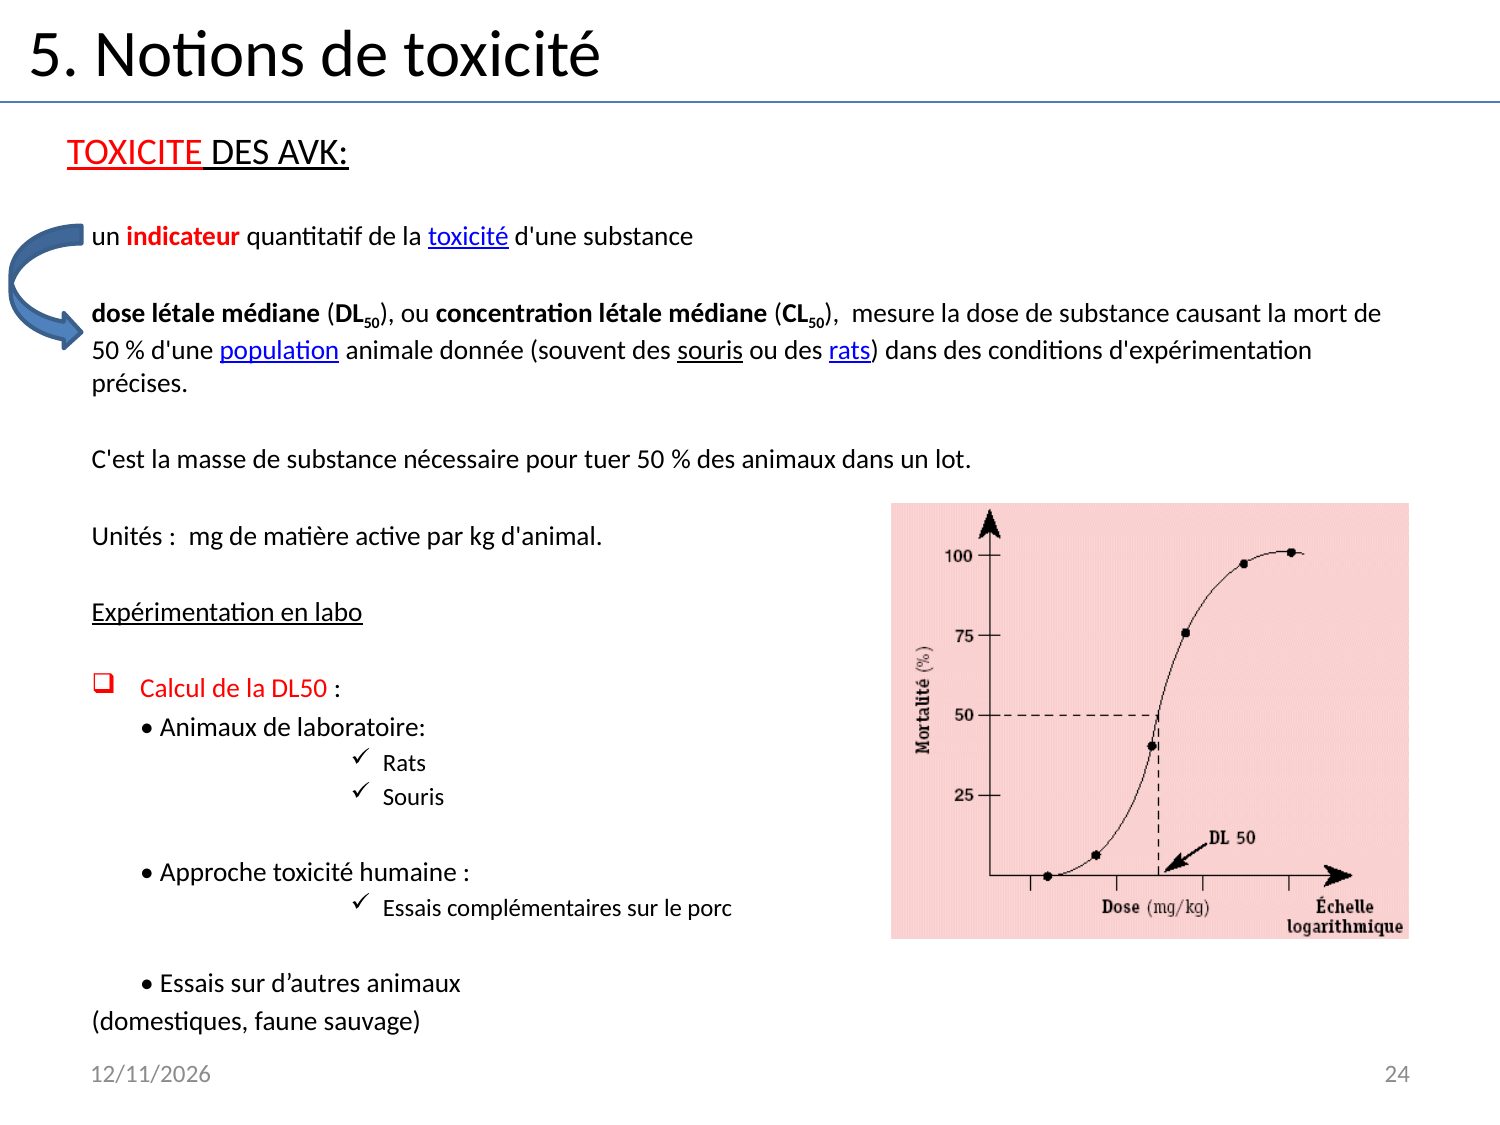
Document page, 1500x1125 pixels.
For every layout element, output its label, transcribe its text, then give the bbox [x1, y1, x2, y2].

text_box TOXICITE DES AVK: [52, 119, 364, 225]
picture [891, 503, 1410, 939]
text_box 5. Notions de toxicité [13, 2, 618, 97]
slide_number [75, 1042, 425, 1103]
text_box [8, 223, 84, 351]
list un indicateur quantitatif de la toxicité d'une substance dose létale médiane (DL50), ou concentration létale médiane (CL50), mesure la dose de substance causant la mort de 50 % d'une population animale donnée (souvent des souris ou des rats) dans des conditions d'expérimentation précises. C'est la masse de substance nécessaire pour tuer 50 % des animaux dans un lot. Unités : mg de matière active par kg d'animal. Expérimentation en labo Calcul de la DL50 : • Animaux de laboratoire: Rats Souris • Approche toxicité humaine : Essais complémentaires sur le porc • Essais sur d’autres animaux (domestiques, faune sauvage) [76, 172, 1427, 1059]
slide_number 24 [1074, 1042, 1425, 1103]
